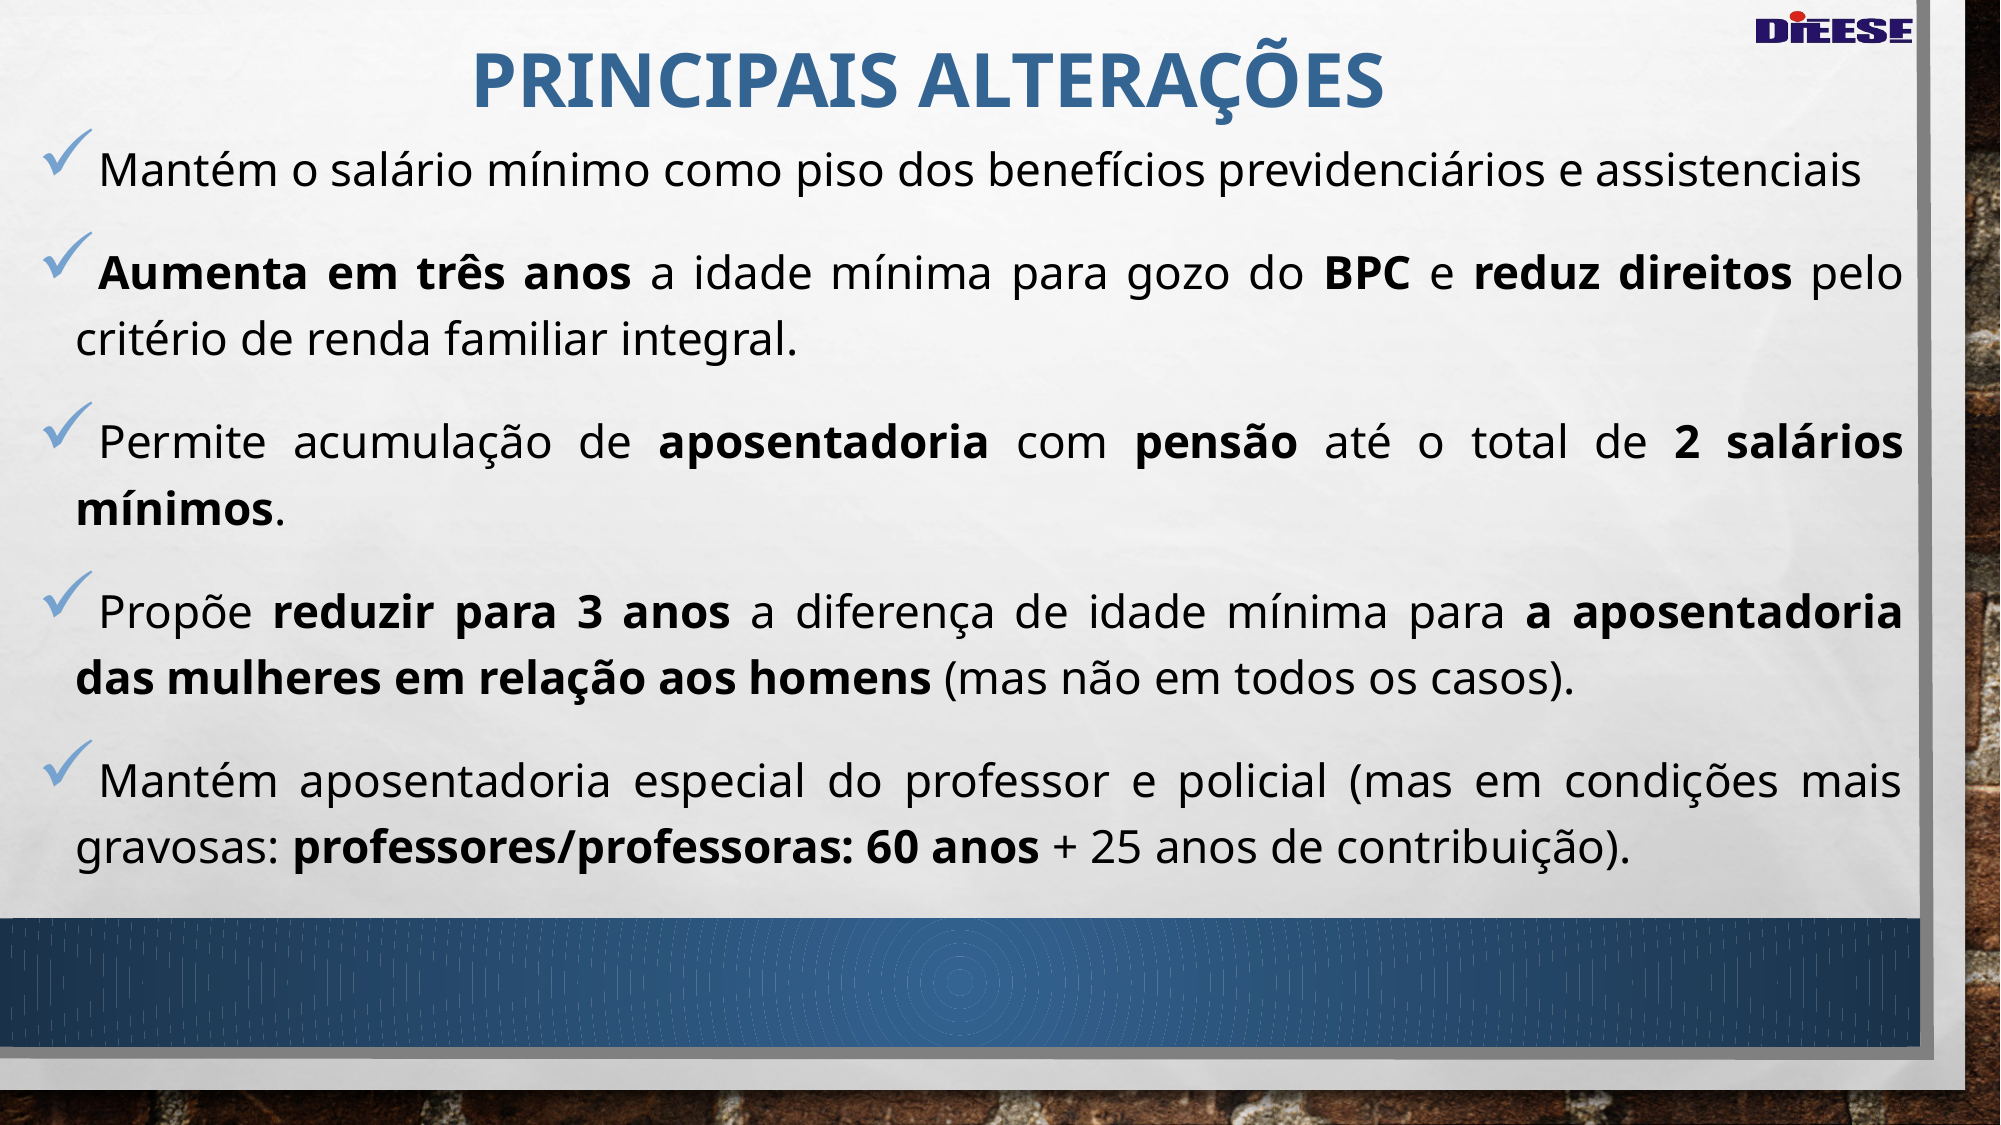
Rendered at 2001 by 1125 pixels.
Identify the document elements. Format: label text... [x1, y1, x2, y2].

picture [0, 0, 2000, 1125]
picture [1834, 0, 1913, 55]
title Principais alterações [22, 0, 1834, 136]
list Mantém o salário mínimo como piso dos benefícios previdenciários e assistenciais Aumenta em três anos a idade mínima para gozo do BPC e reduz direitos pelo critério de renda familiar integral. Permite acumulação de aposentadoria com pensão até o total de 2 salários mínimos. Propõe reduzir para 3 anos a diferença de idade mínima para a aposentadoria das mulheres em relação aos homens (mas não em todos os casos). Mantém aposentadoria especial do professor e policial (mas em condições mais gravosas: professores/professoras: 60 anos + 25 anos de contribuição). [22, 136, 1920, 866]
